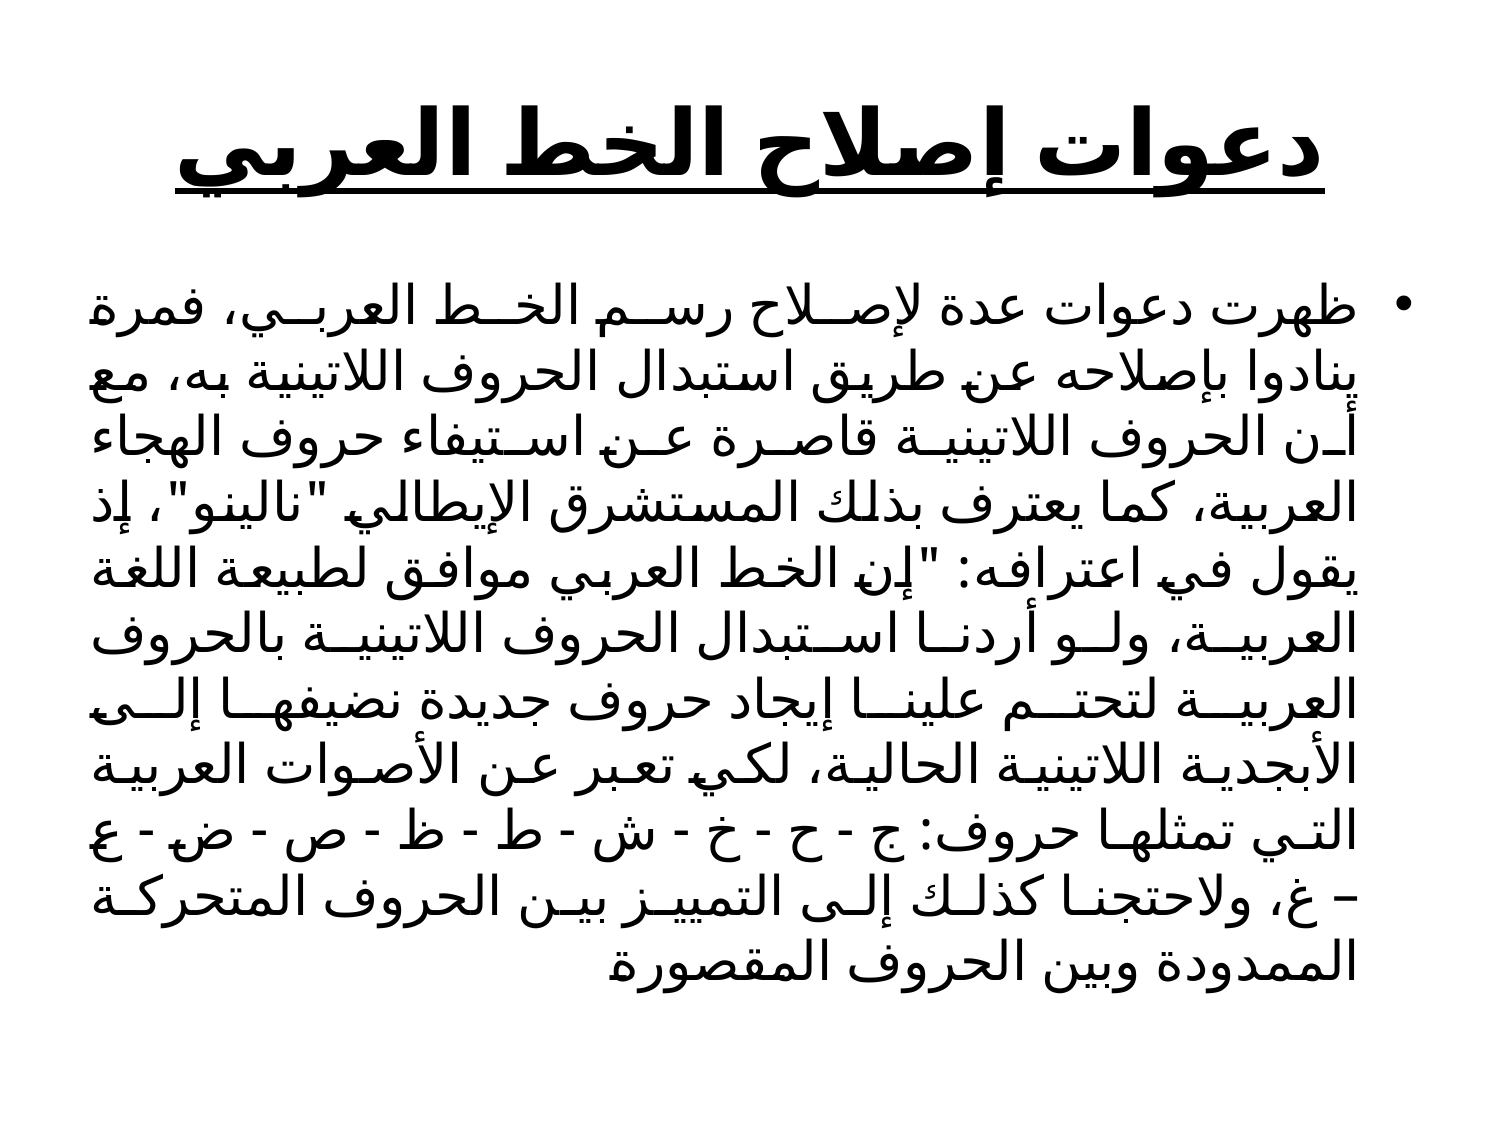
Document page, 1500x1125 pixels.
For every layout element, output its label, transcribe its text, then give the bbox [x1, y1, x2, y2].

title دعوات إصلاح الخط العربي [75, 45, 1425, 233]
list ظهرت دعوات عدة لإصلاح رسم الخط العربي، فمرة ينادوا بإصلاحه عن طريق استبدال الحروف اللاتينية به، مع أن الحروف اللاتينية قاصرة عن استيفاء حروف الهجاء العربية، كما يعترف بذلك المستشرق الإيطالي "نالينو"، إذ يقول في اعترافه: "إن الخط العربي موافق لطبيعة اللغة العربية، ولو أردنا استبدال الحروف اللاتينية بالحروف العربية لتحتم علينا إيجاد حروف جديدة نضيفها إلى الأبجدية اللاتينية الحالية، لكي تعبر عن الأصوات العربية التي تمثلها حروف: ج - ح - خ - ش - ط - ظ - ص - ض - ع – غ، ولاحتجنا كذلك إلى التمييز بين الحروف المتحركة الممدودة وبين الحروف المقصورة [75, 262, 1425, 1005]
